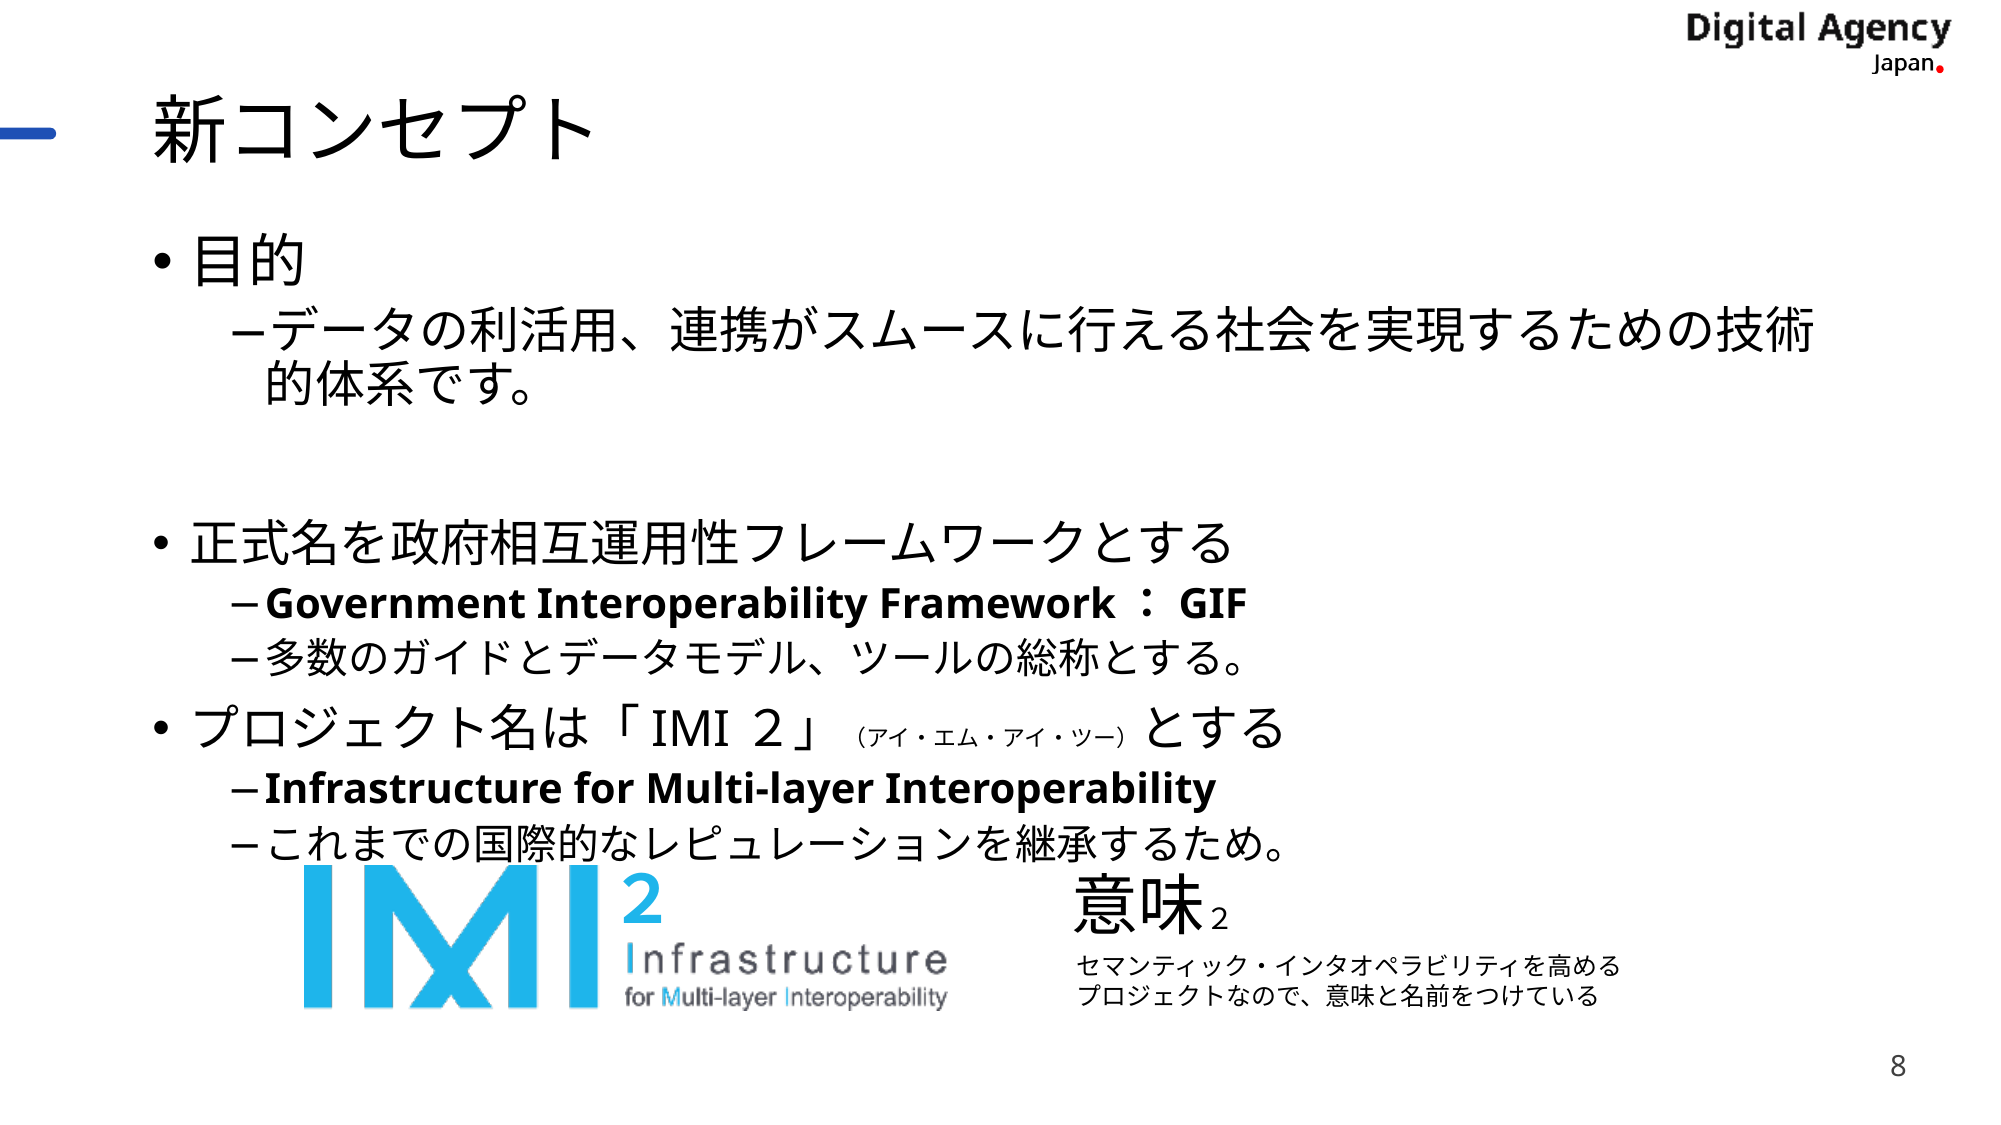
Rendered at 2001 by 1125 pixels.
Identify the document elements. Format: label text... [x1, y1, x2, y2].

text_box ２ [594, 849, 692, 944]
list 目的 データの利活用、連携がスムースに行える社会を実現するための技術的体系です。 正式名を政府相互運用性フレームワークとする Government Interoperability Framework：GIF 多数のガイドとデータモデル、ツールの総称とする。 プロジェクト名は「IMI２」（アイ・エム・アイ・ツー）とする Infrastructure for Multi-layer Interoperability これまでの国際的なレピュレーションを継承するため。 [137, 224, 1863, 1015]
slide_number 8 [1471, 1036, 1922, 1097]
picture [303, 865, 601, 1014]
text_box 意味２ [1056, 855, 1250, 951]
picture [1671, 0, 1969, 89]
title 新コンセプト [137, 85, 1863, 183]
text_box セマンティック・インタオペラビリティを高めるプロジェクトなので、意味と名前をつけている [1061, 943, 1646, 1018]
picture [625, 932, 948, 1011]
